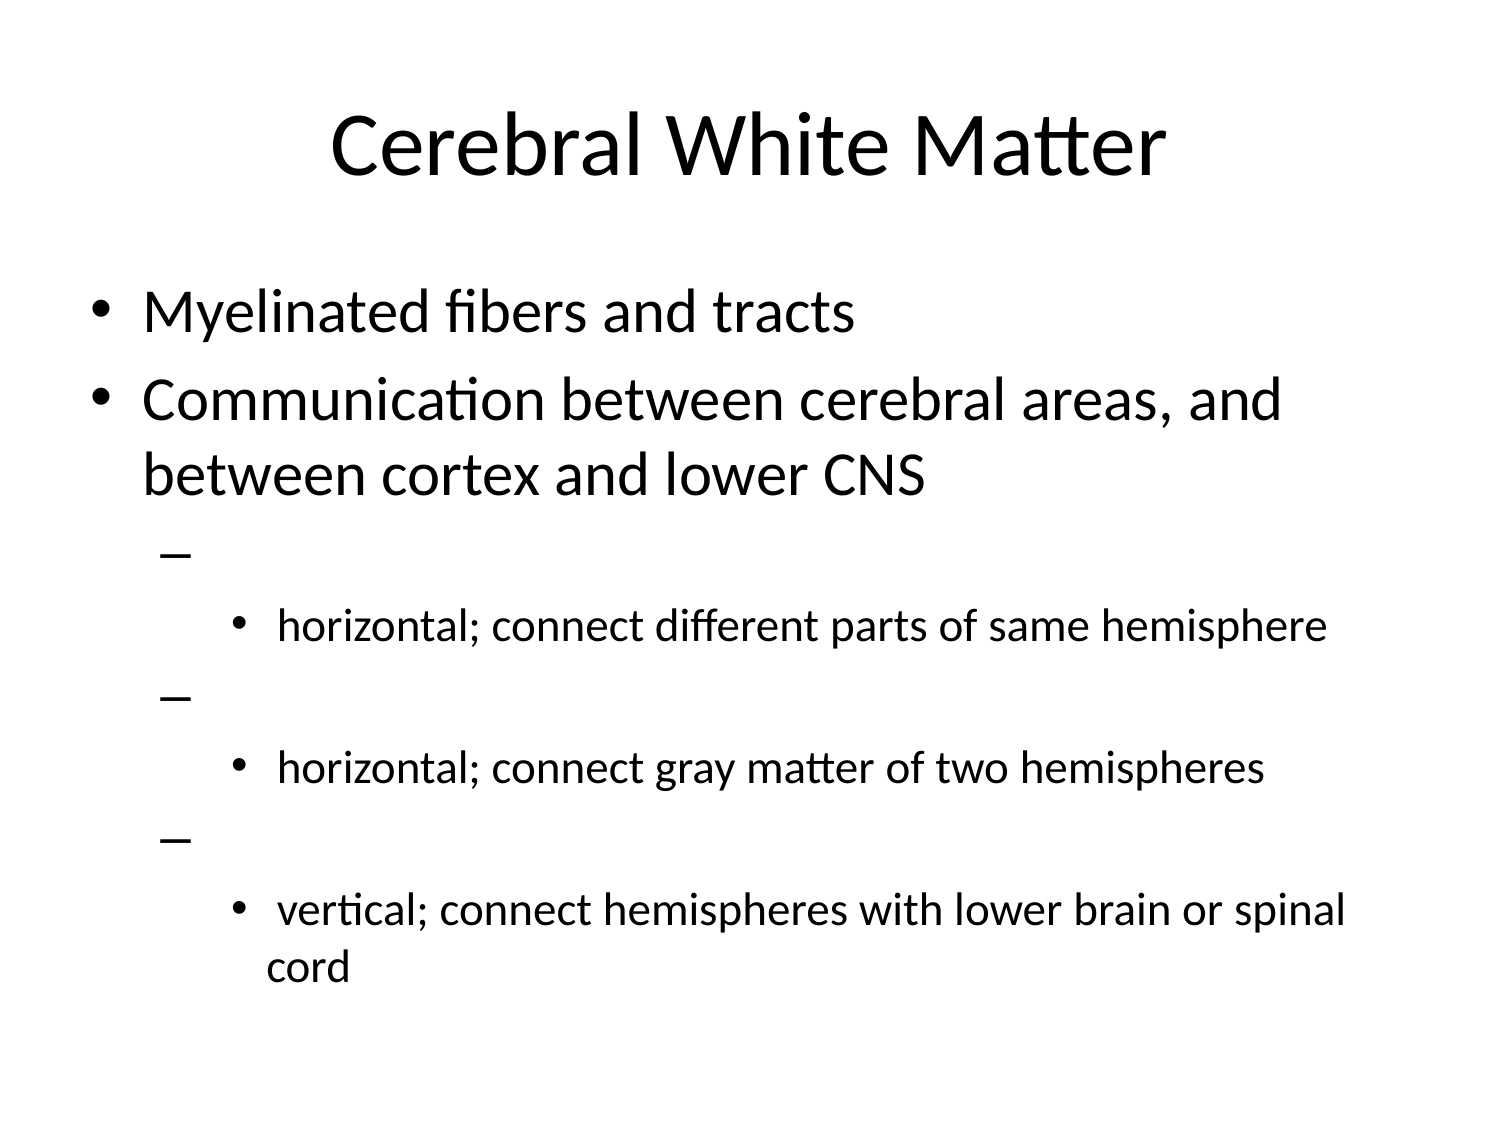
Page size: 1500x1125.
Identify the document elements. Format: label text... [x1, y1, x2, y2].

list Myelinated fibers and tracts Communication between cerebral areas, and between cortex and lower CNS horizontal; connect different parts of same hemisphere horizontal; connect gray matter of two hemispheres vertical; connect hemispheres with lower brain or spinal cord [75, 262, 1425, 1005]
title Cerebral White Matter [75, 45, 1425, 233]
